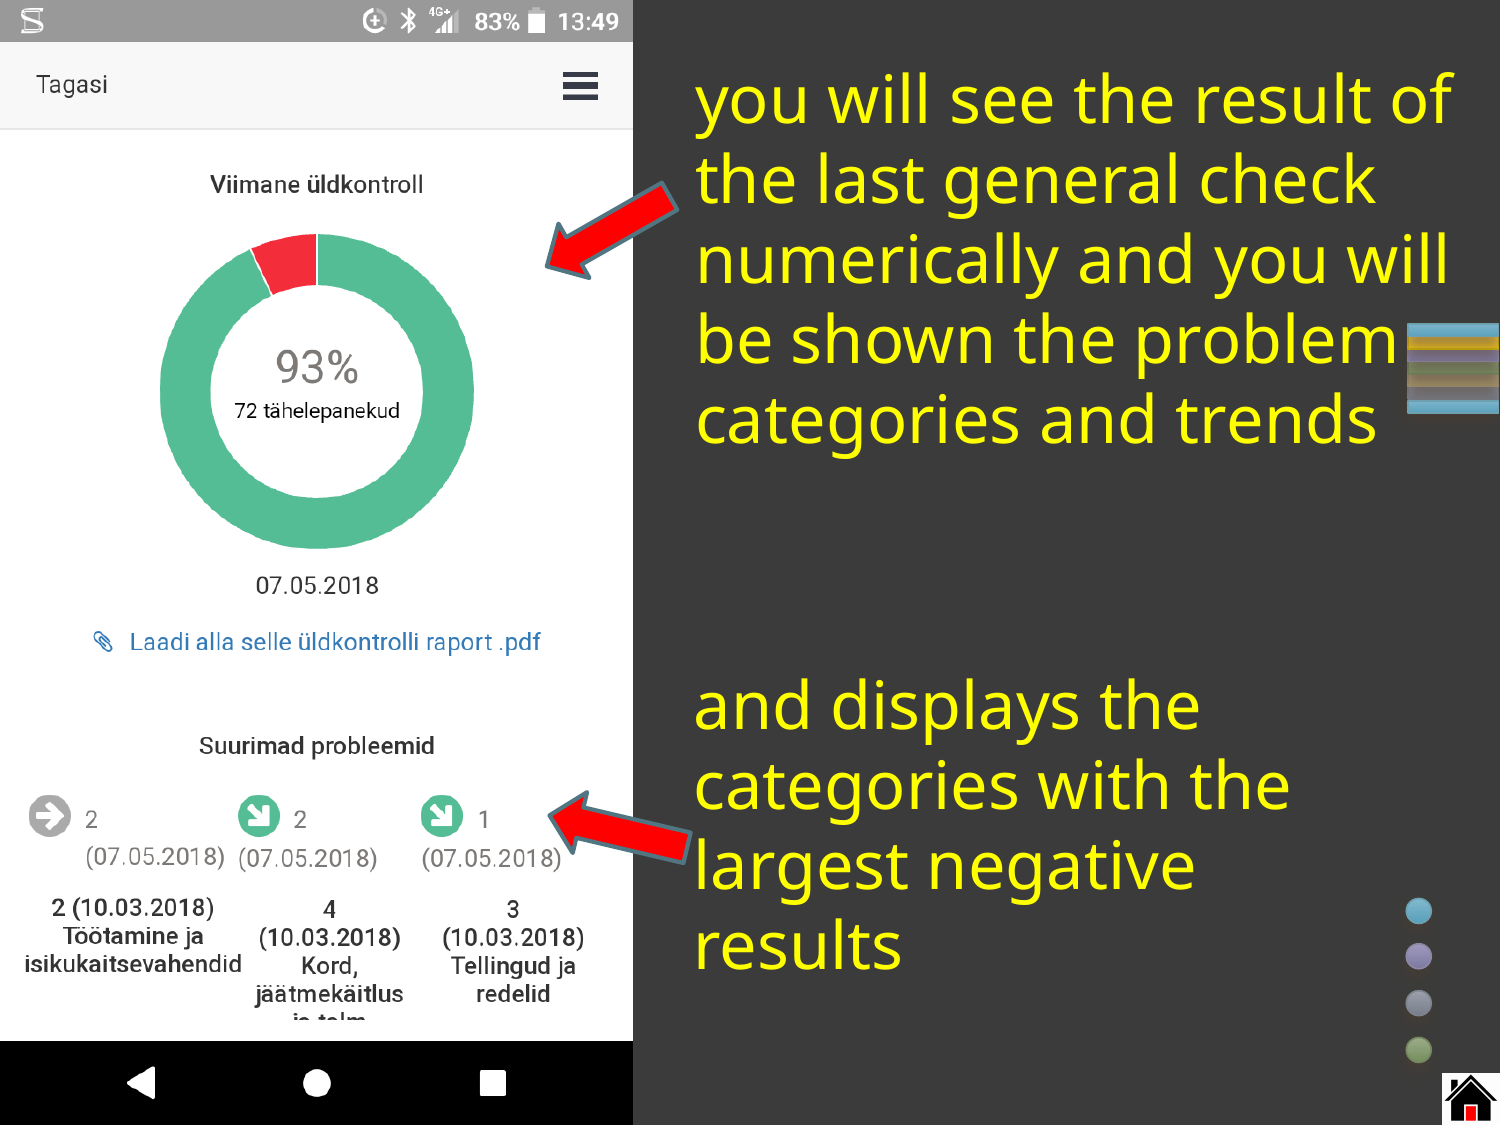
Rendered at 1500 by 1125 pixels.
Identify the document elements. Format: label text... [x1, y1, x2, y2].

picture [1442, 1073, 1500, 1125]
text_box [643, 180, 680, 232]
text_box and displays the categories with the largest negative results [678, 655, 1350, 991]
text_box you will see the result of the last general check numerically and you will be shown the problem categories and trends [680, 49, 1500, 465]
text_box [643, 819, 693, 866]
picture [0, 0, 634, 1125]
